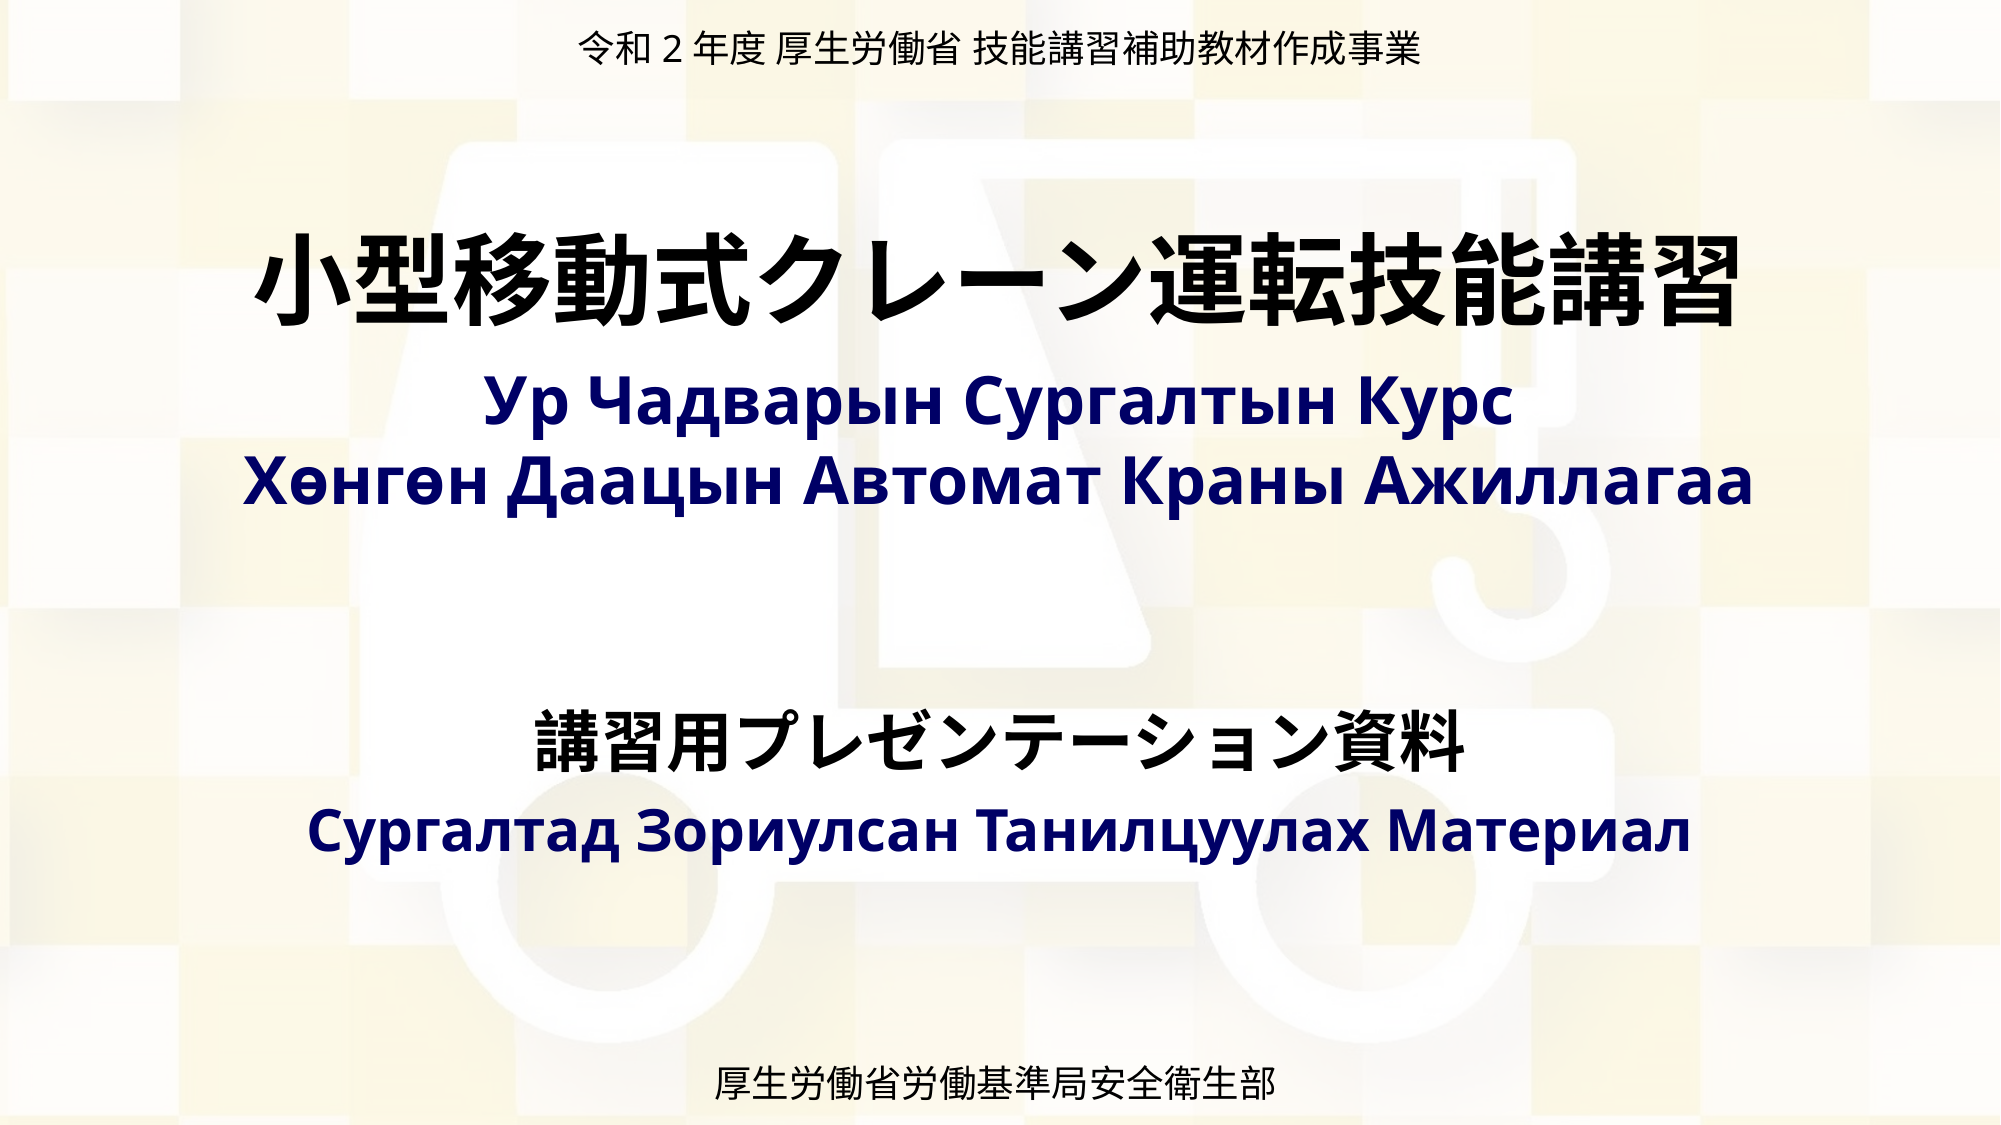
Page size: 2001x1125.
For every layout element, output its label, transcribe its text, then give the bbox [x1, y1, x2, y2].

text_box 小型移動式クレーン運転技能講習 [50, 210, 1950, 345]
text_box 講習用プレゼンテーション資料 Сургалтад Зориулсан Танилцуулах Материал [249, 650, 1750, 922]
text_box 令和2年度 厚生労働省 技能講習補助教材作成事業 [249, 1, 1750, 100]
text_box 厚生労働省労働基準局安全衛生部 [249, 1044, 1750, 1125]
text_box Ур Чадварын Сургалтын Курс Хөнгөн Даацын Автомат Краны Ажиллагаа [50, 350, 1950, 526]
